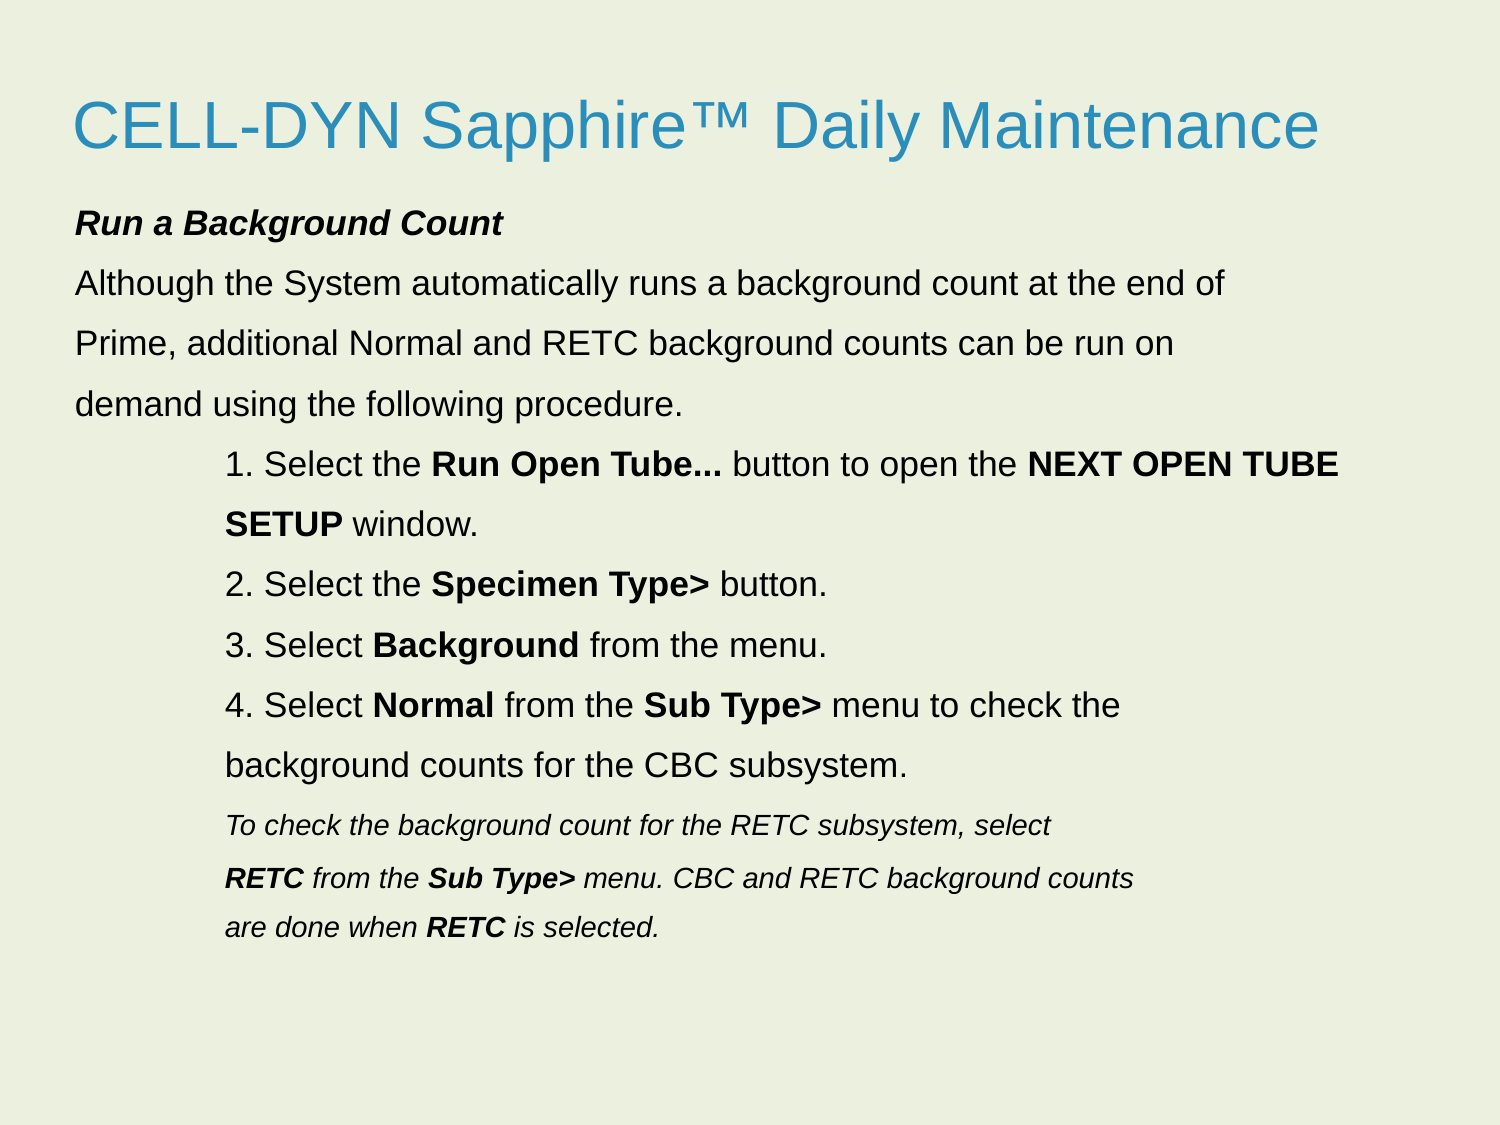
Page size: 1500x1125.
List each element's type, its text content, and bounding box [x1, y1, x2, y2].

text_box Run a Background Count Although the System automatically runs a background count at the end of Prime, additional Normal and RETC background counts can be run on demand using the following procedure. 1. Select the Run Open Tube... button to open the NEXT OPEN TUBE SETUP window. 2. Select the Specimen Type> button. 3. Select Background from the menu. 4. Select Normal from the Sub Type> menu to check the background counts for the CBC subsystem. To check the background count for the RETC subsystem, select RETC from the Sub Type> menu. CBC and RETC background counts are done when RETC is selected. [74, 199, 1426, 1025]
text_box CELL-DYN Sapphire™ Daily Maintenance [72, 10, 1426, 163]
